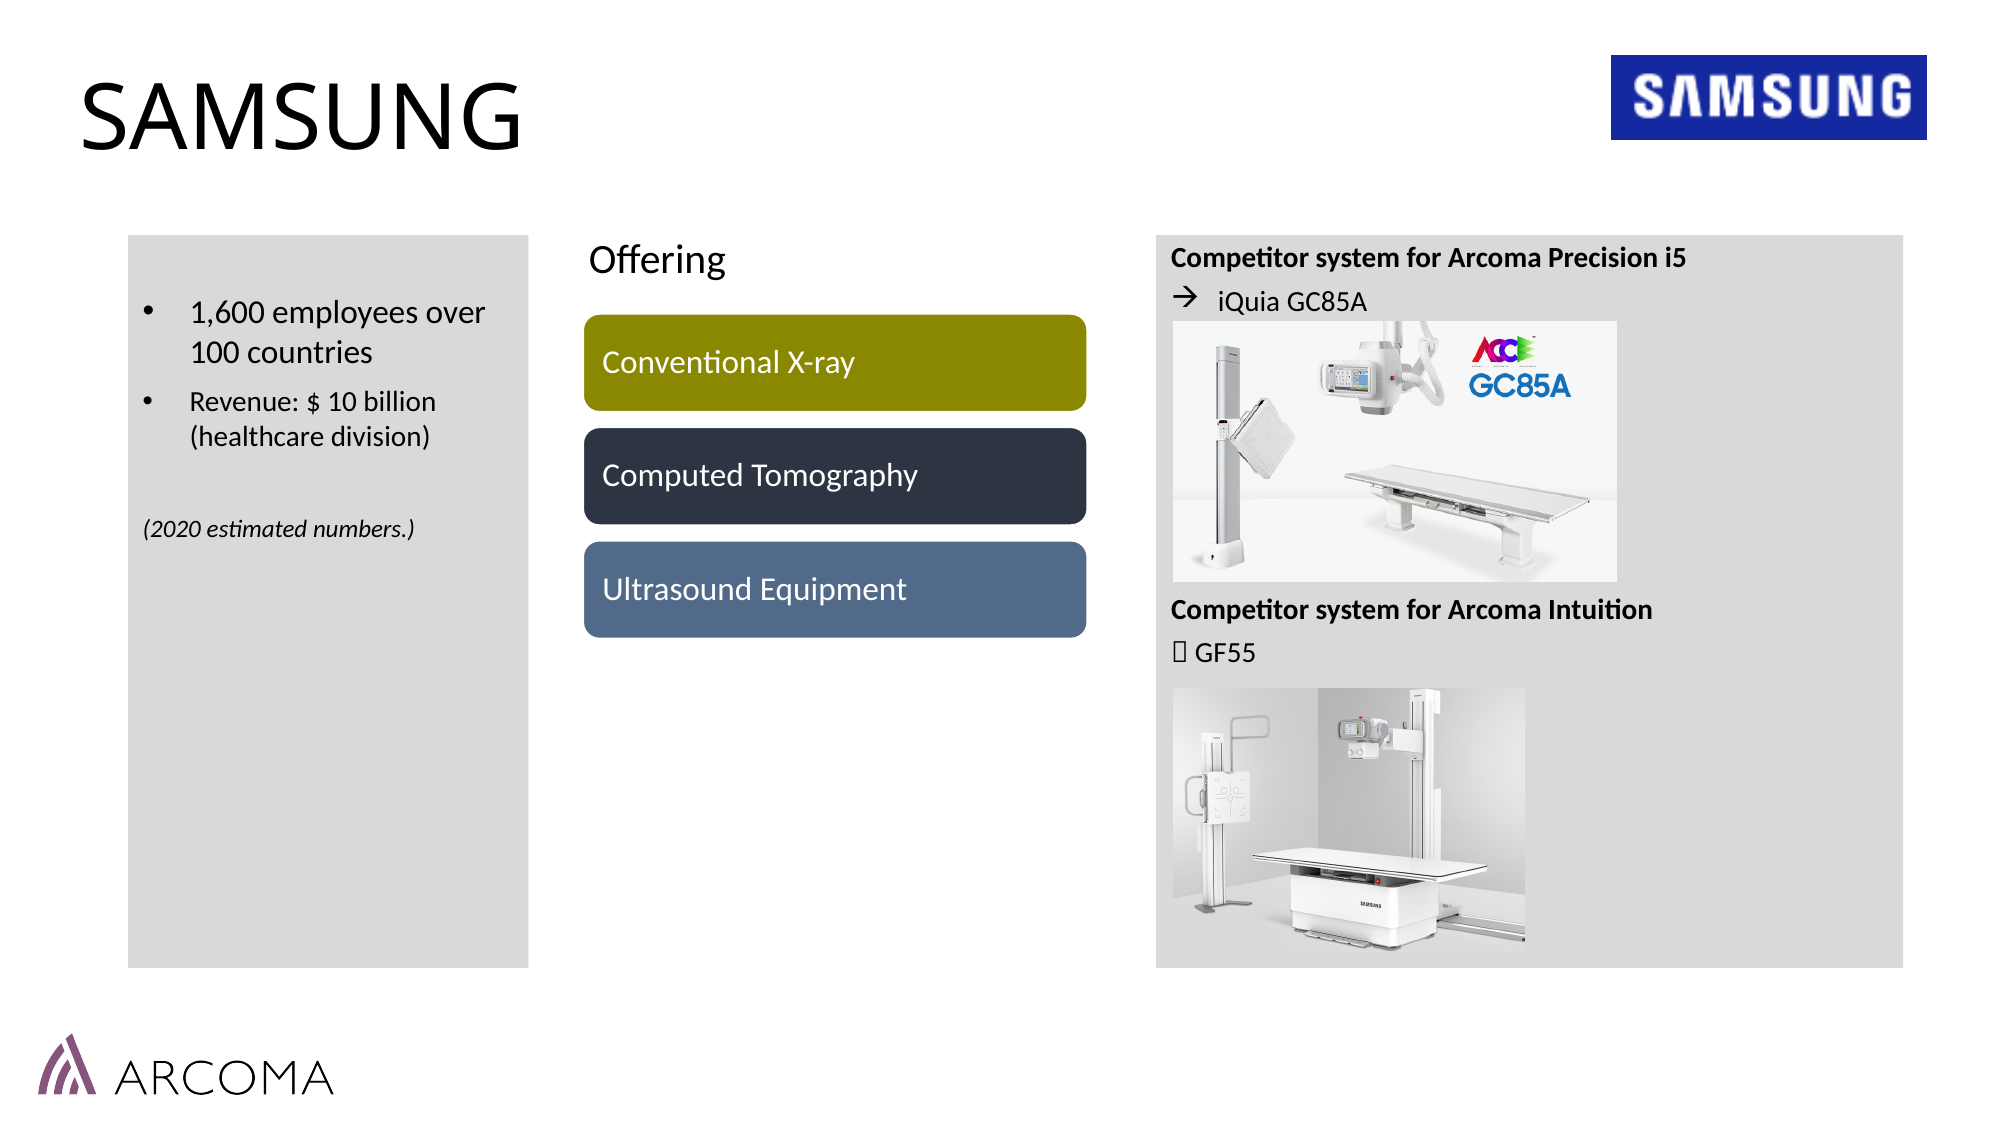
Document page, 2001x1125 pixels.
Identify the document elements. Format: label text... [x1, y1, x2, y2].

picture [1611, 55, 1927, 140]
text_box Offering [573, 224, 1047, 289]
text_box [582, 313, 1088, 639]
subtitle 1,600 employees over 100 countries Revenue: $ 10 billion (healthcare division) (2020 estimated numbers.) [128, 235, 529, 968]
picture [38, 1033, 334, 1095]
picture [1173, 321, 1617, 582]
title SAMSUNG [64, 62, 1287, 182]
text_box Competitor system for Arcoma Precision i5 iQuia GC85A Competitor system for Arcoma Intuition  GF55 [1156, 235, 1904, 968]
picture [1173, 688, 1526, 952]
